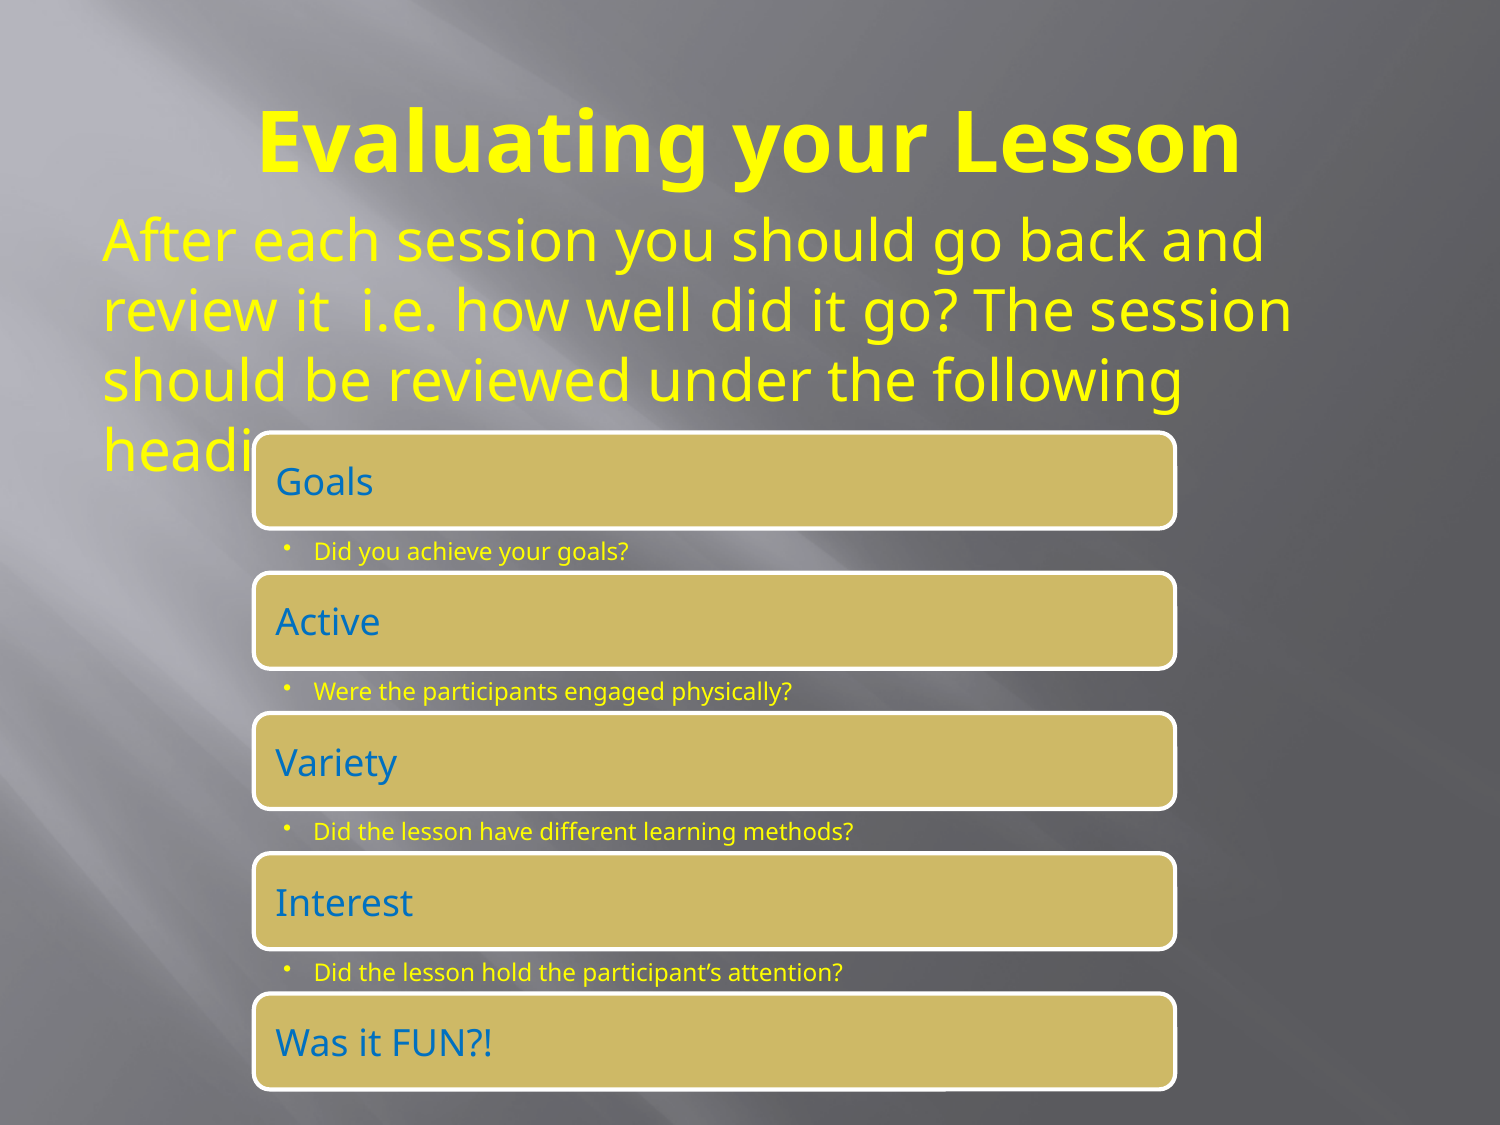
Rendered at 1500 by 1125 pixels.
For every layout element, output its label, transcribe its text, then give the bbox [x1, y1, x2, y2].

list After each session you should go back and review it i.e. how well did it go? The session should be reviewed under the following headings : [64, 196, 1415, 969]
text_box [253, 432, 1176, 1090]
title Evaluating your Lesson [75, 45, 1425, 233]
